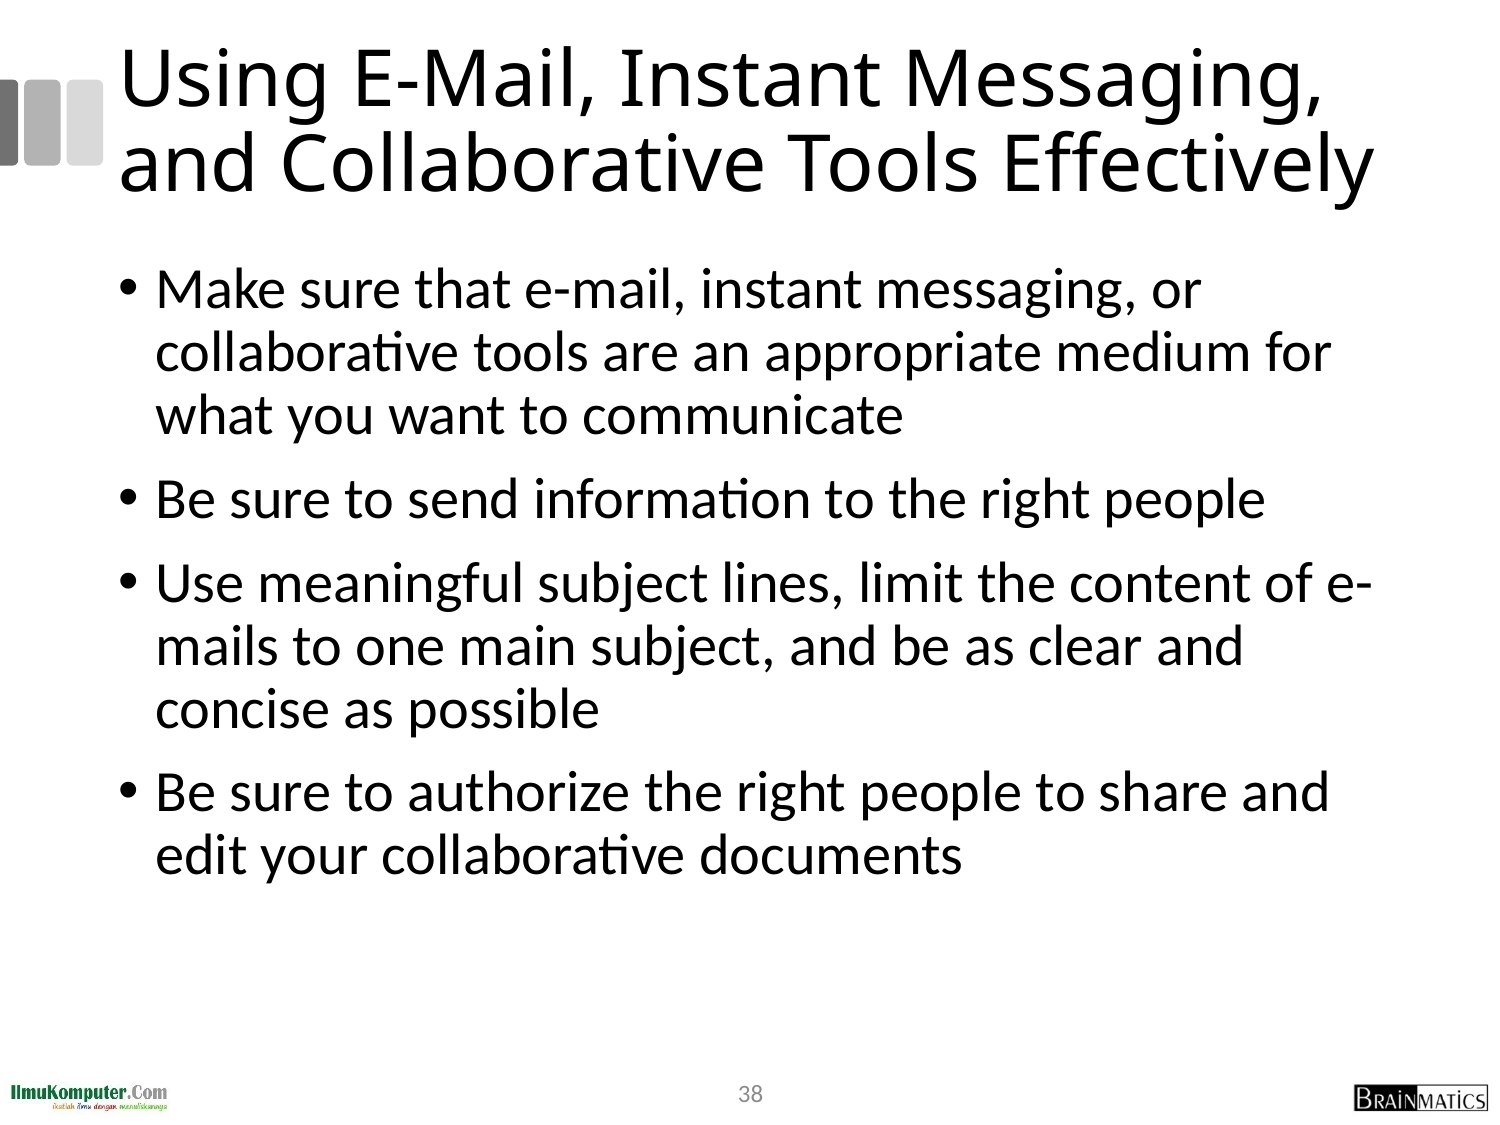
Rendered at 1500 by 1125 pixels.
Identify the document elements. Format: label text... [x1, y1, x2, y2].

picture [4, 1081, 173, 1115]
list Make sure that e-mail, instant messaging, or collaborative tools are an appropriate medium for what you want to communicate Be sure to send information to the right people Use meaningful subject lines, limit the content of e-mails to one main subject, and be as clear and concise as possible Be sure to authorize the right people to share and edit your collaborative documents [103, 250, 1397, 1013]
picture [1351, 1081, 1491, 1115]
title Using E-Mail, Instant Messaging, and Collaborative Tools Effectively [103, 24, 1397, 222]
slide_number 38 [582, 1062, 920, 1123]
